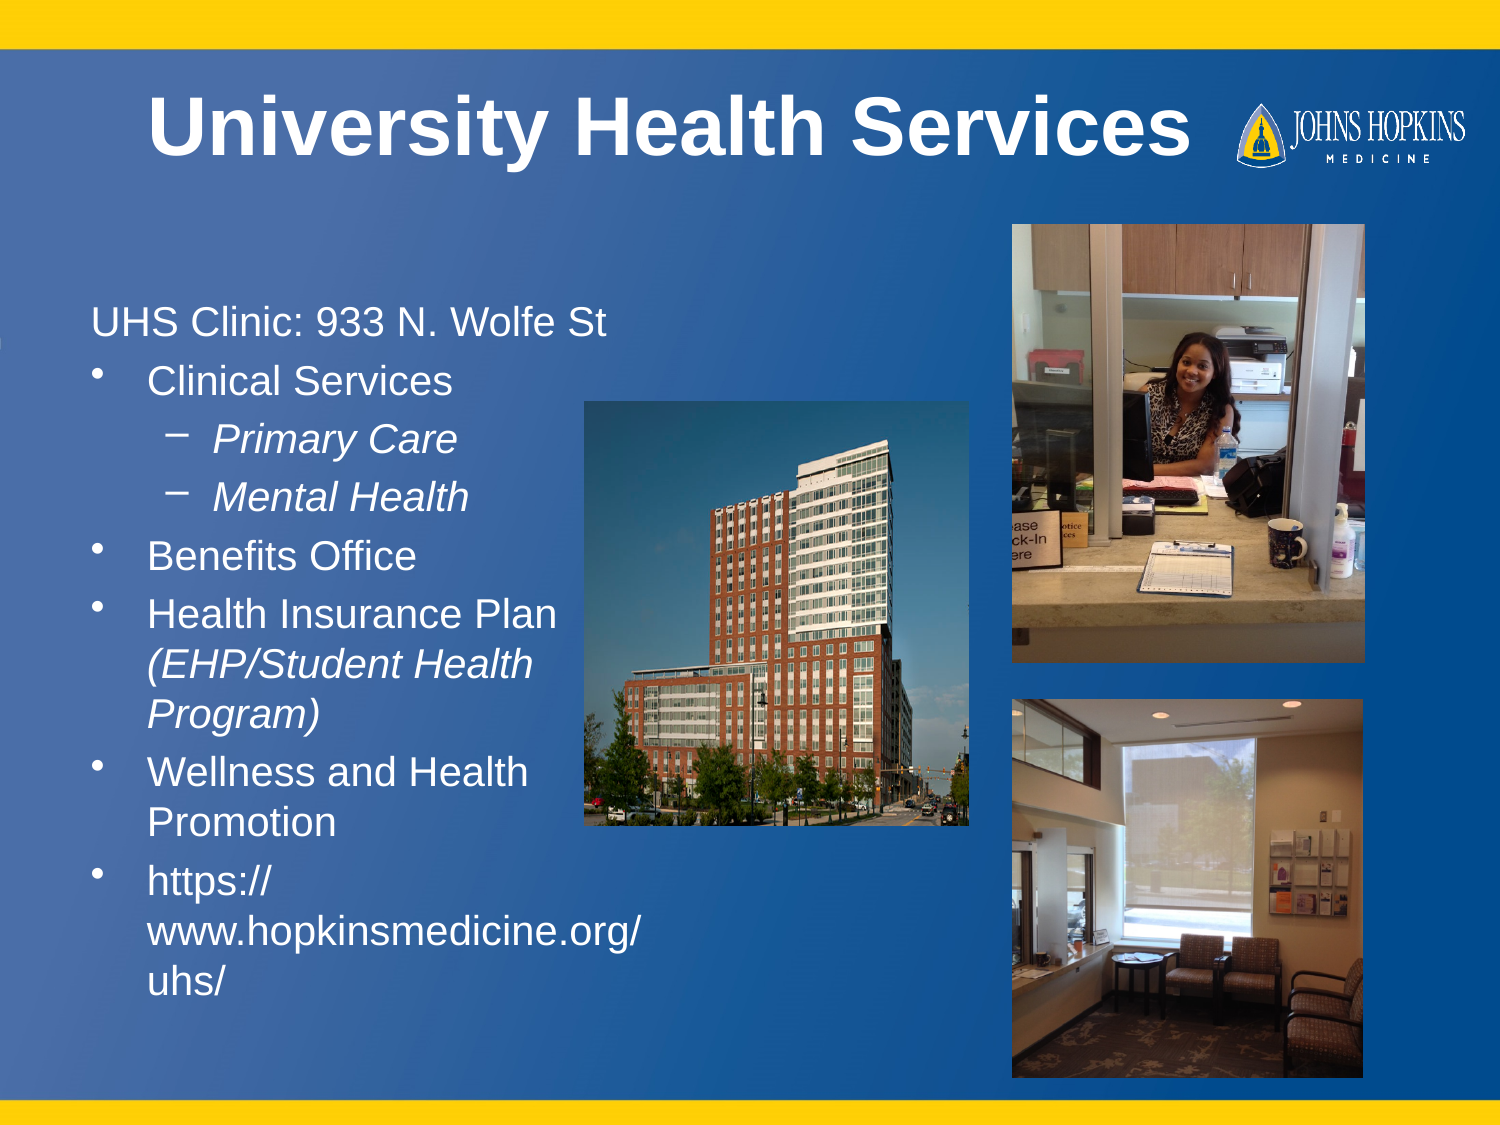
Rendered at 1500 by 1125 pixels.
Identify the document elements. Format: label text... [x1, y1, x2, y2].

picture [0, 0, 1500, 1125]
title University Health Services [132, 64, 1408, 252]
list UHS Clinic: 933 N. Wolfe St Clinical Services Primary Care Mental Health Benefits Office Health Insurance Plan (EHP/Student Health Program) Wellness and Health Promotion https://www.hopkinsmedicine.org/uhs/ [75, 287, 688, 1038]
